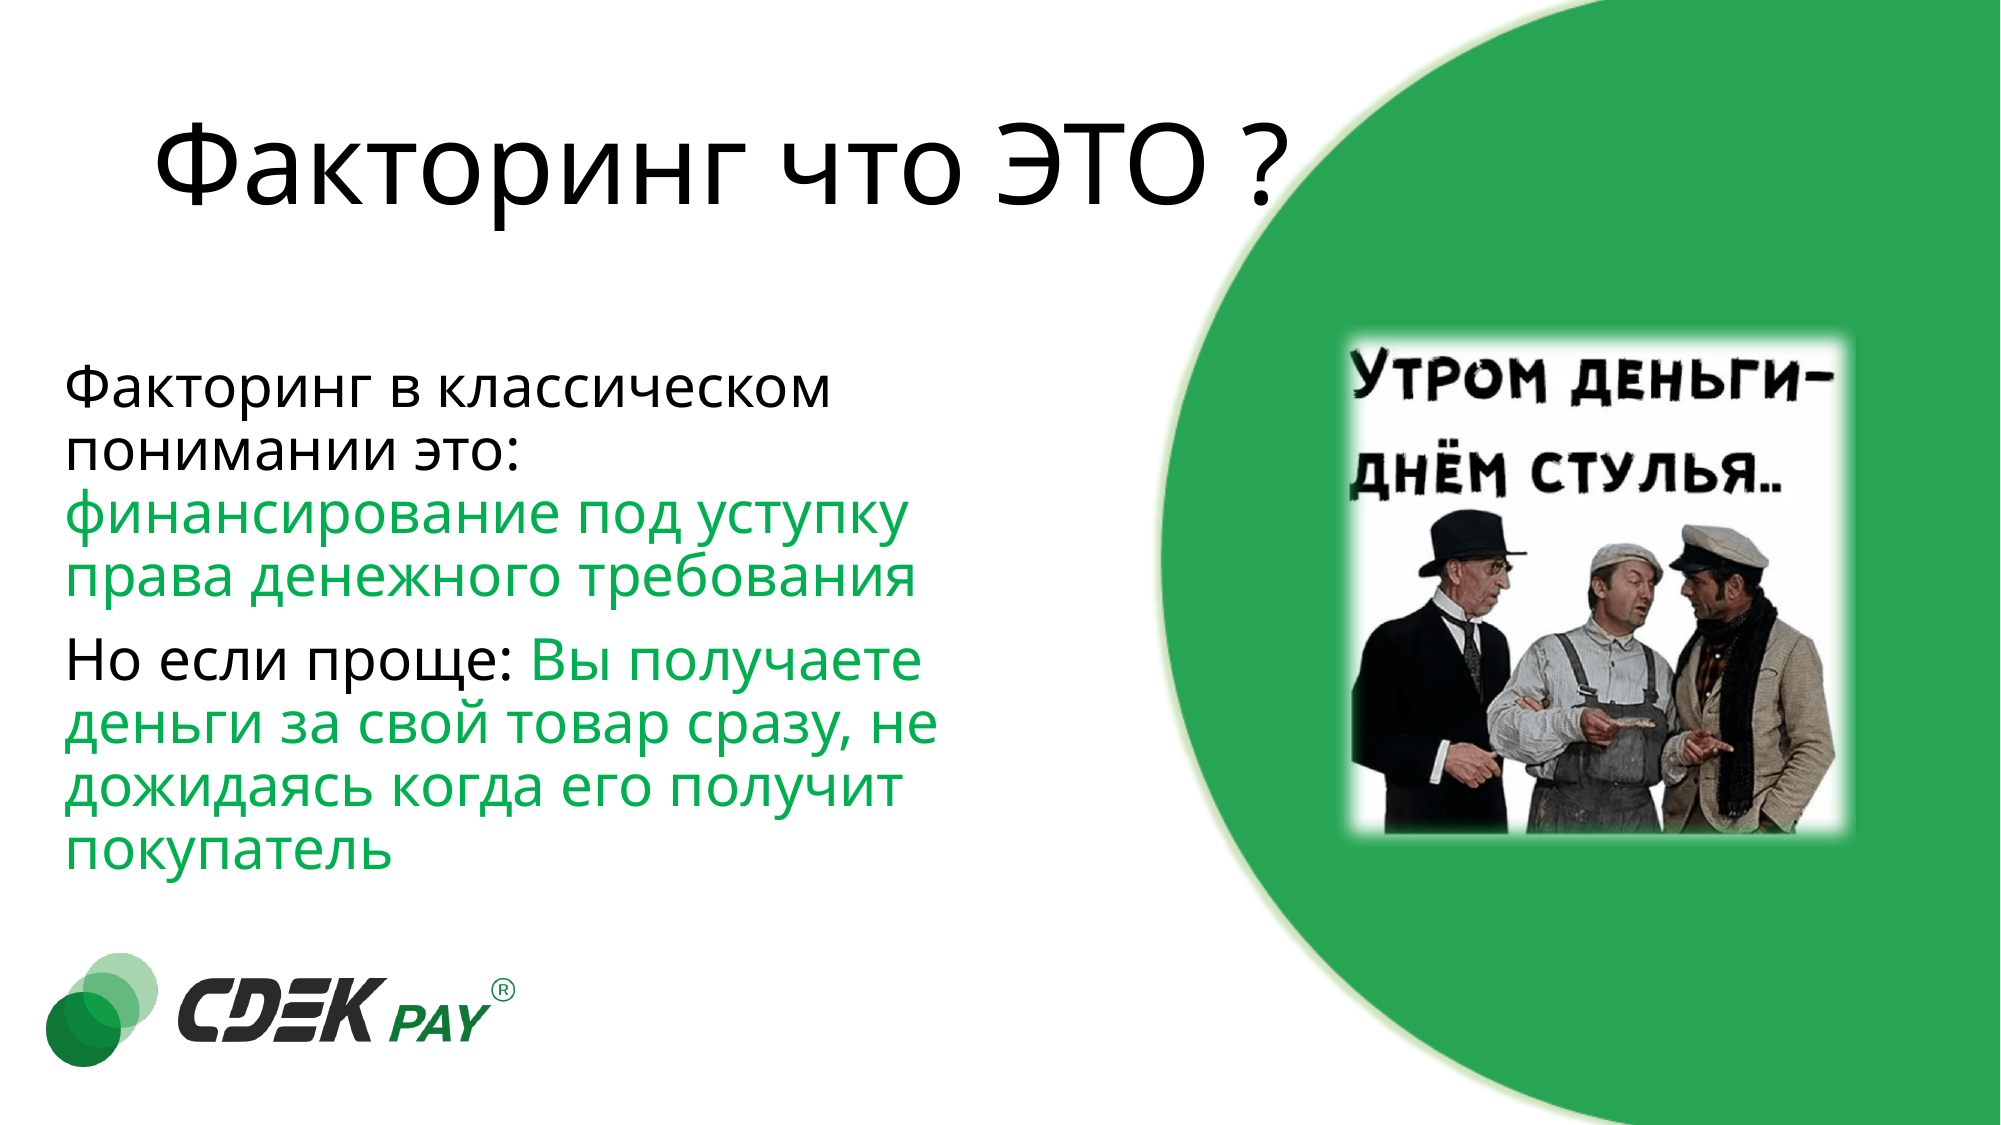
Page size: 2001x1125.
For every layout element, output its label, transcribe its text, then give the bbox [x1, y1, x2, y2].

picture [1150, 0, 2001, 1125]
picture [0, 898, 550, 1122]
title Факторинг что ЭТО ? [137, 59, 1148, 278]
list Факторинг в классическом понимании это: финансирование под уступку права денежного требования Но если проще: Вы получаете деньги за свой товар сразу, не дожидаясь когда его получит покупатель [49, 350, 1000, 1011]
